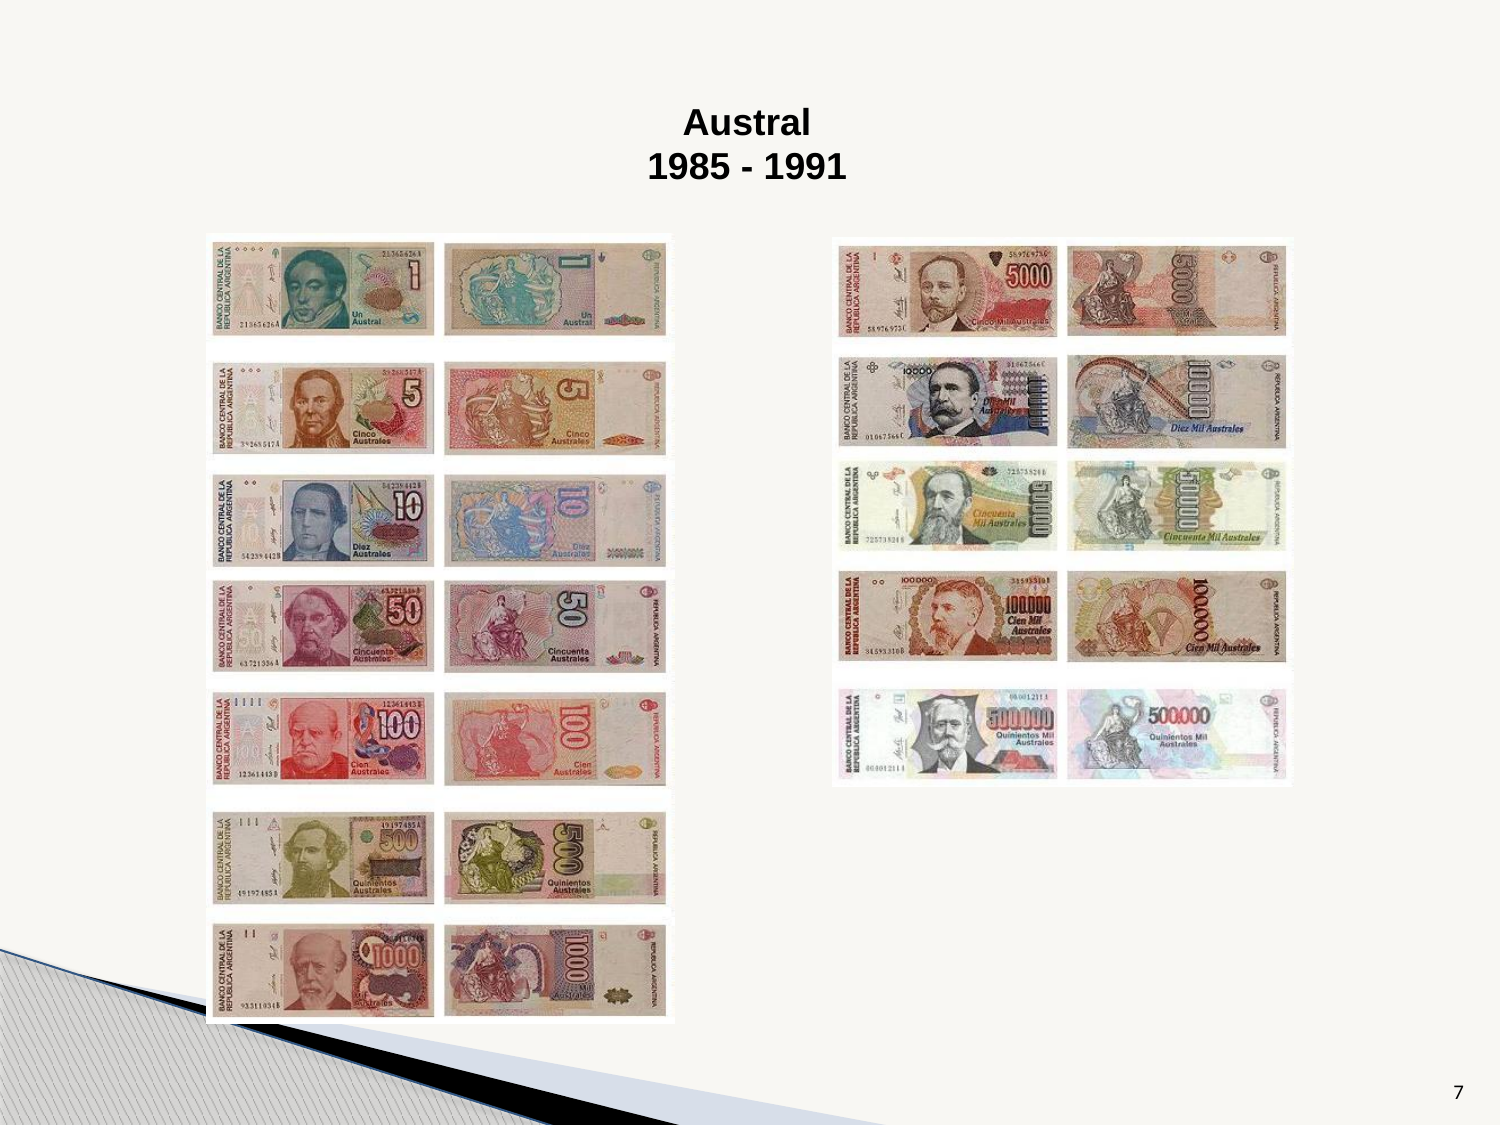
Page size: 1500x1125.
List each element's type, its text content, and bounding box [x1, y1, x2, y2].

picture [832, 237, 1294, 788]
slide_number 7 [1418, 1051, 1479, 1112]
picture [206, 232, 675, 1024]
text_box Austral 1985 - 1991 [372, 90, 1122, 195]
